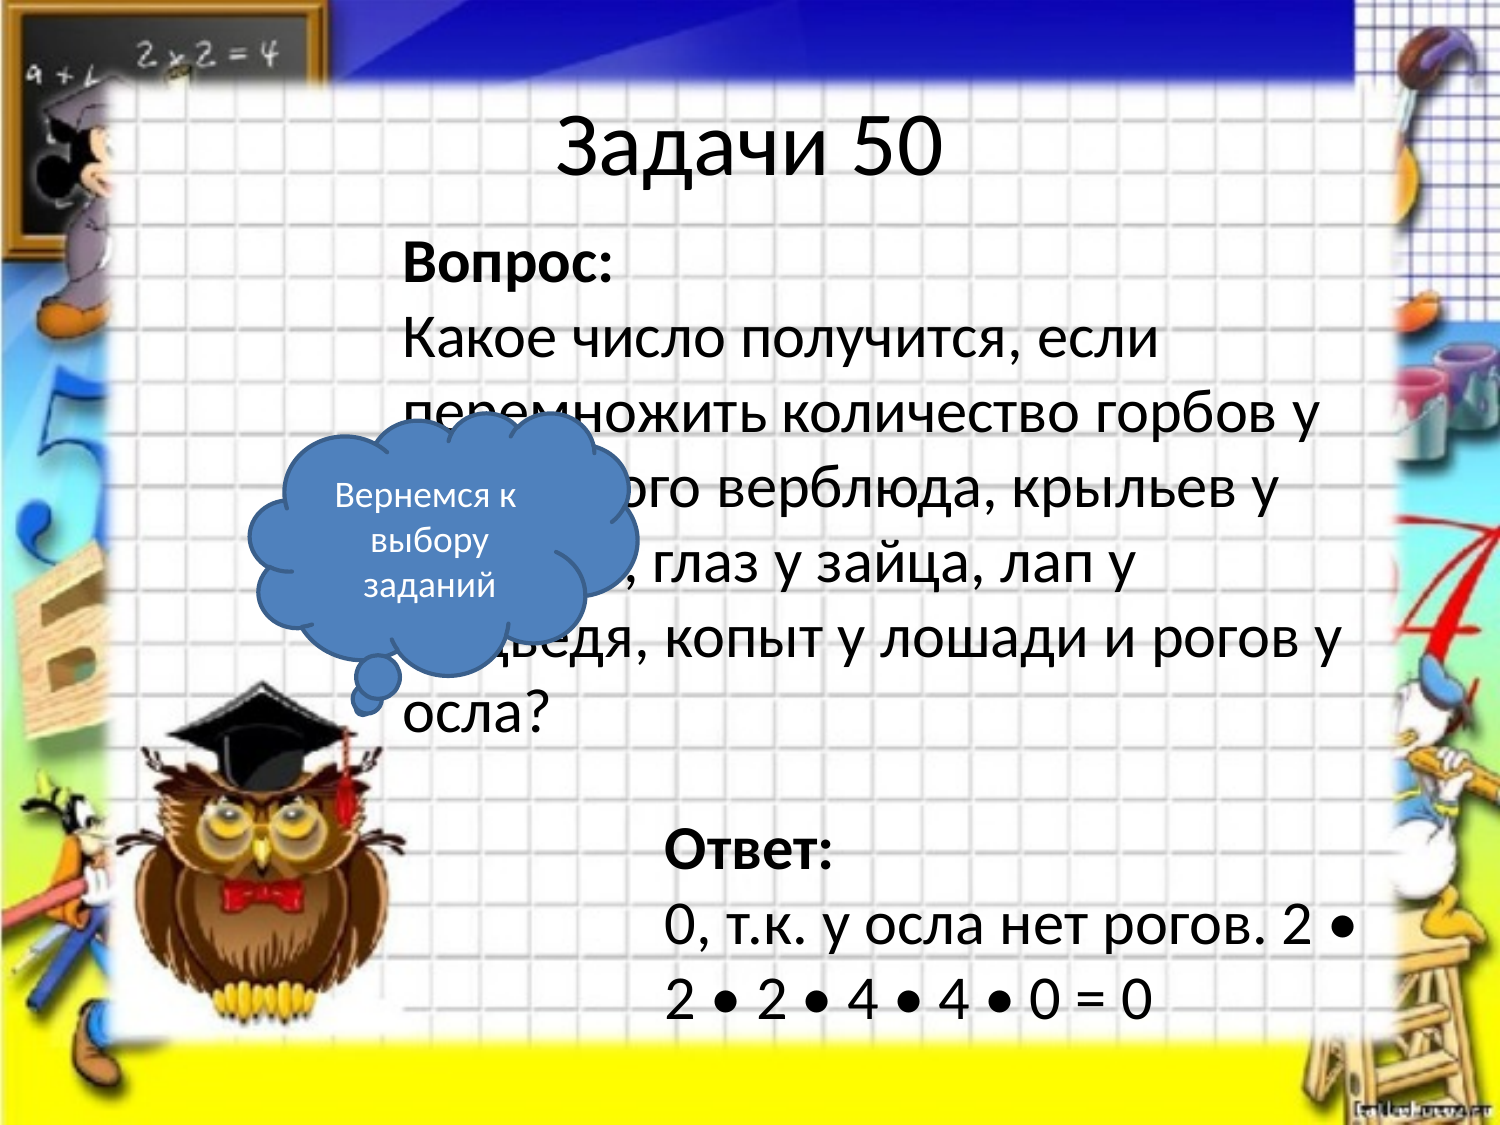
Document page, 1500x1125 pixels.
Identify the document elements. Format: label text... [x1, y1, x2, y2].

text_box Ответ: 0, т.к. у осла нет рогов. 2 • 2 • 2 • 4 • 4 • 0 = 0 [649, 800, 1400, 1040]
text_box Вопрос: Какое число получится, если перемножить количество горбов у двугорбого верблюда, крыльев у воробья, глаз у зайца, лап у медведя, копыт у лошади и рогов у осла? [387, 212, 1363, 752]
picture [0, 0, 1500, 1125]
title Задачи 50 [75, 45, 1425, 233]
text_box Вернемся к выбору заданий [247, 411, 640, 718]
